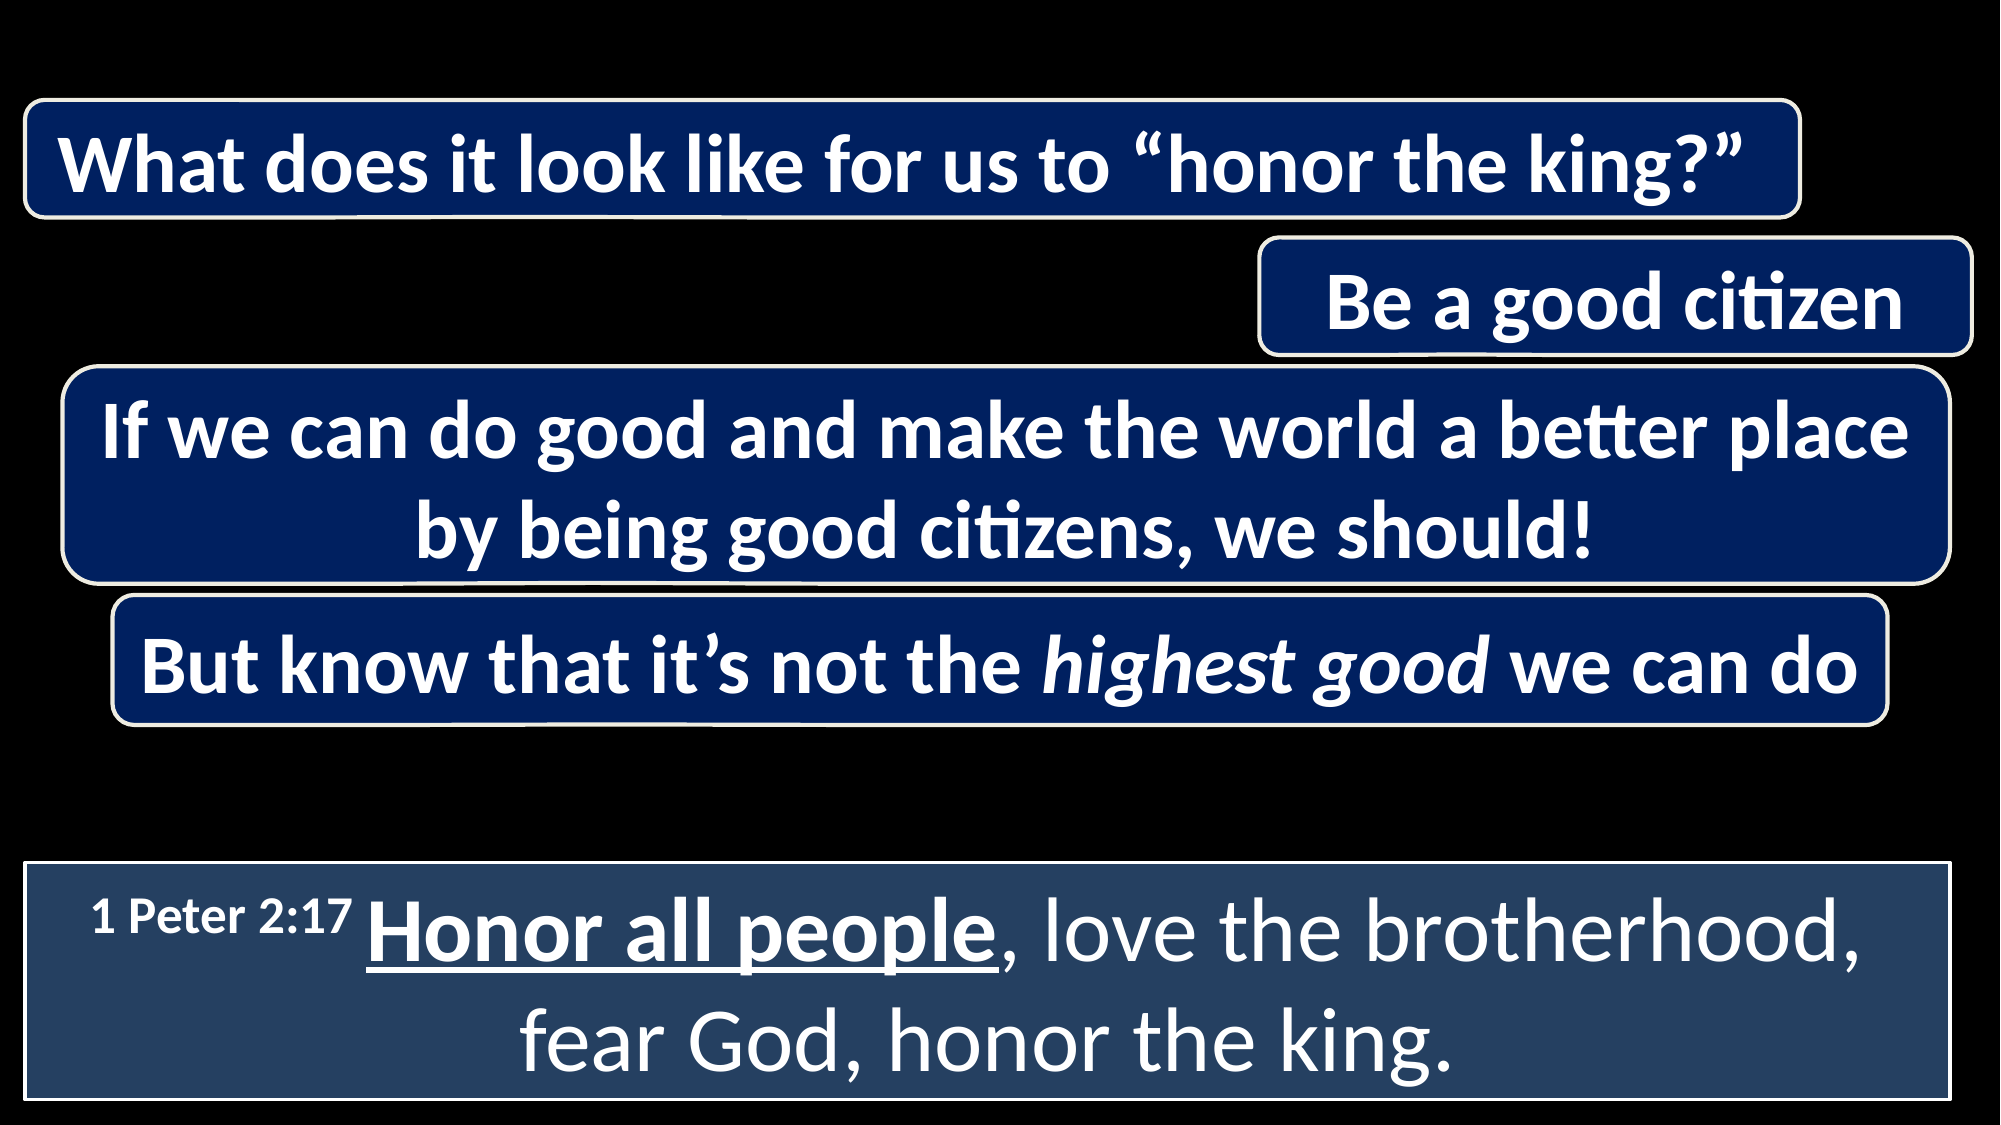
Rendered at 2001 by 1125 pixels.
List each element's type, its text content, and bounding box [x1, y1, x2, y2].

text_box But know that it’s not the highest good we can do [110, 592, 1890, 728]
text_box 1 Peter 2:17 Honor all people, love the brotherhood, fear God, honor the king. [23, 860, 1952, 1102]
text_box What does it look like for us to “honor the king?” [22, 97, 1803, 220]
text_box Be a good citizen [1257, 235, 1974, 358]
text_box If we can do good and make the world a better place by being good citizens, we should! [60, 364, 1953, 586]
